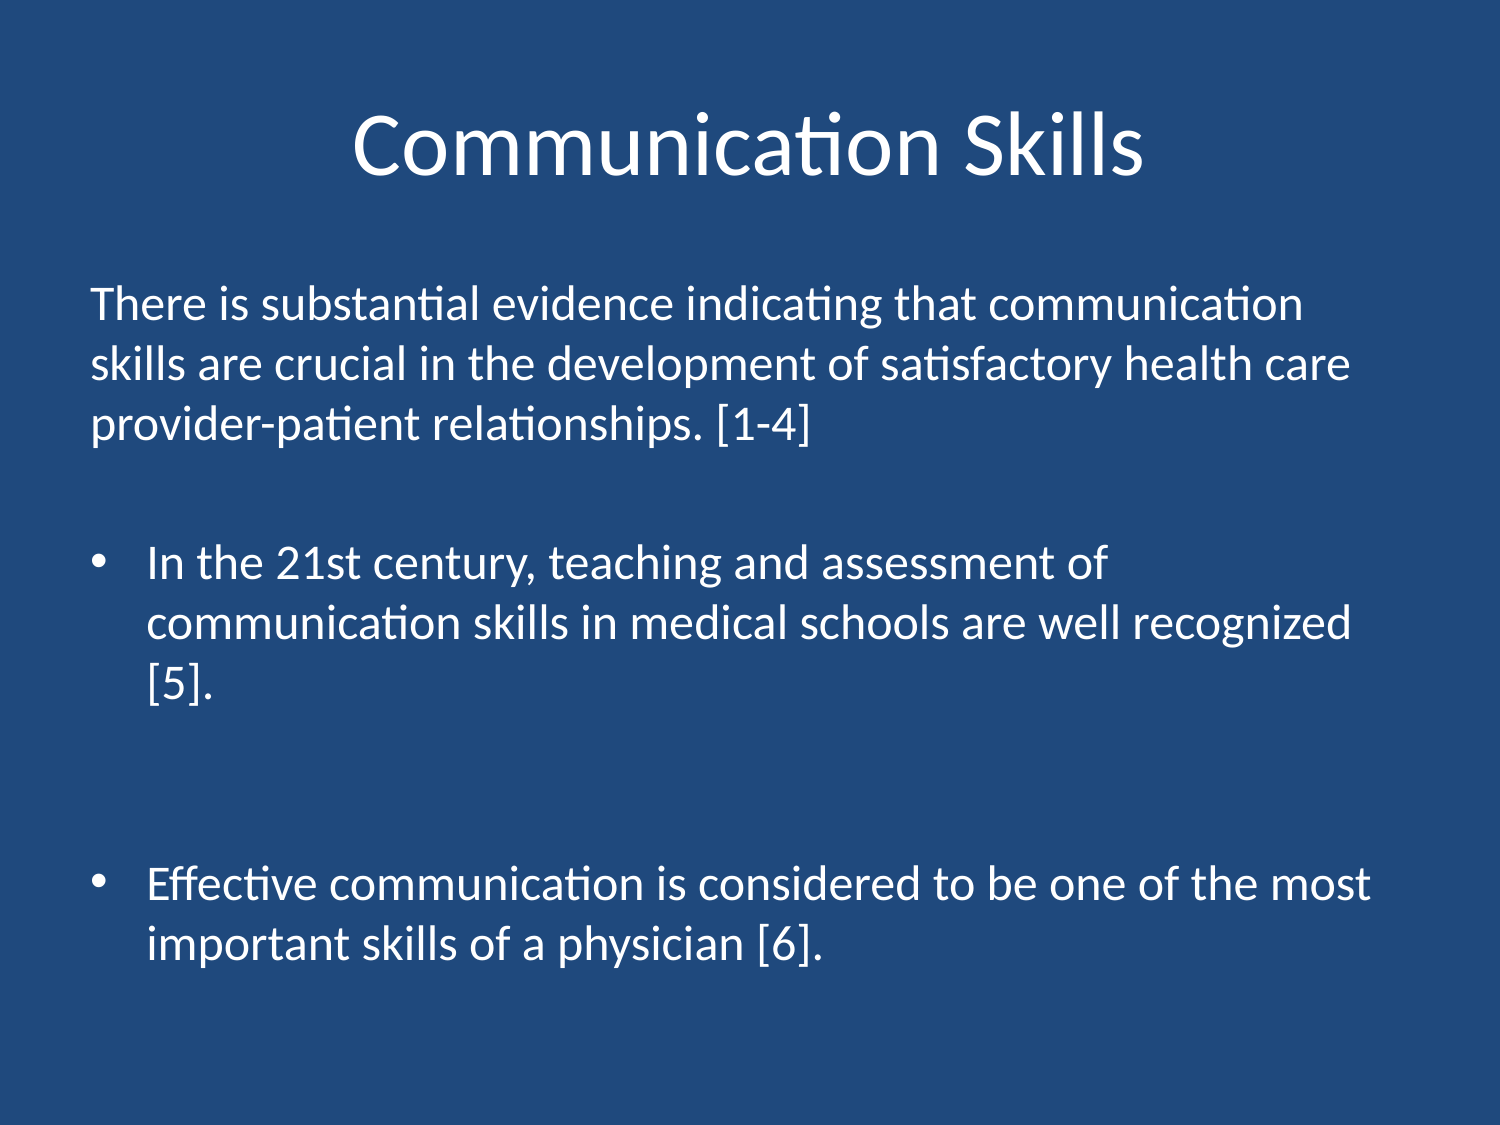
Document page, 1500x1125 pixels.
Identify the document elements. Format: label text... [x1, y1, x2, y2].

list There is substantial evidence indicating that communication skills are crucial in the development of satisfactory health care provider-patient relationships. [1-4] In the 21st century, teaching and assessment of communication skills in medical schools are well recognized [5]. Effective communication is considered to be one of the most important skills of a physician [6]. [75, 262, 1425, 1005]
title Communication Skills [75, 45, 1425, 233]
